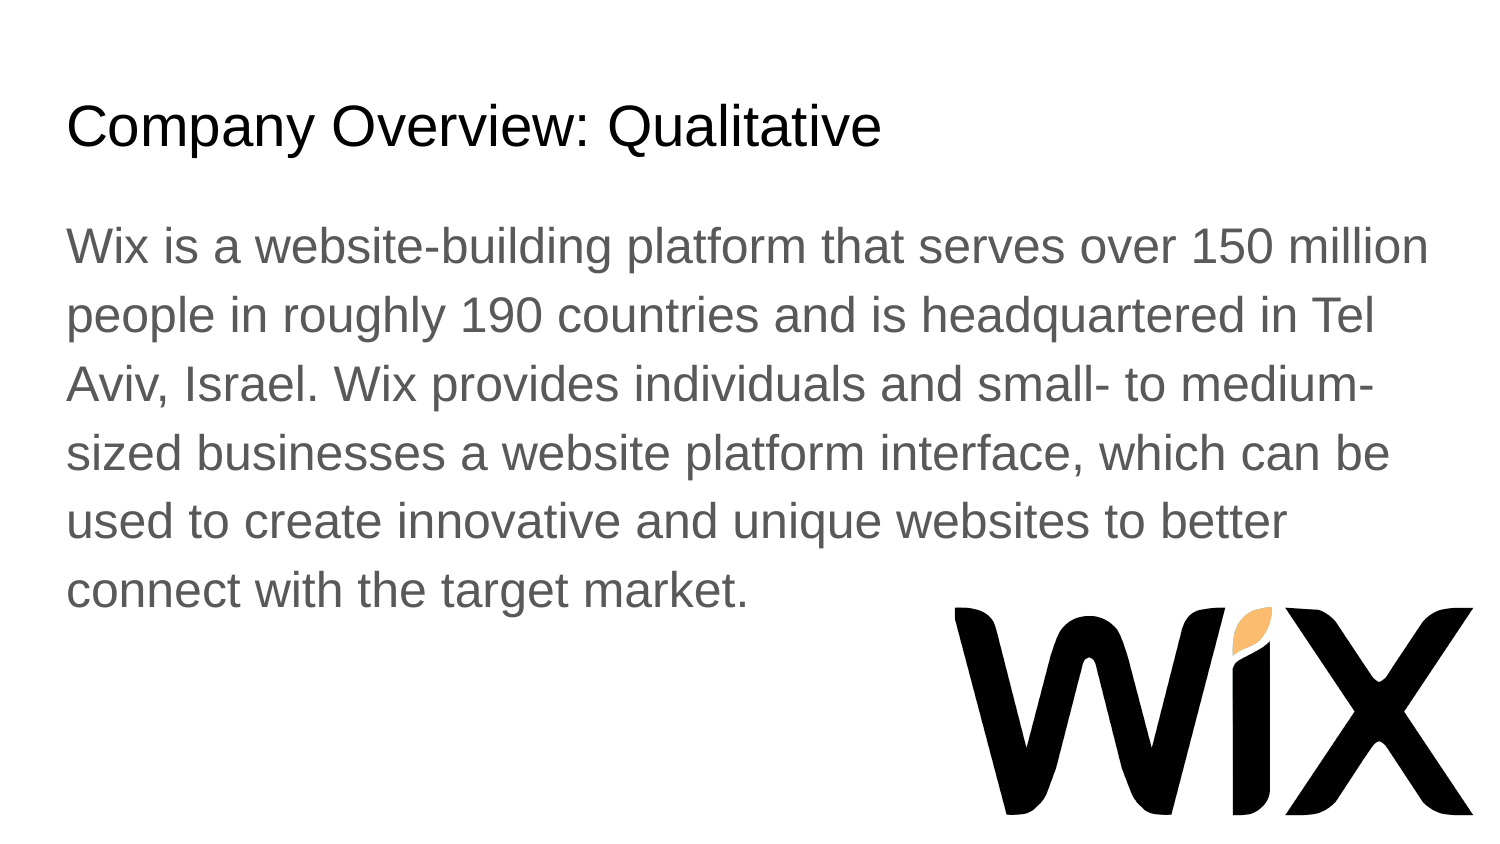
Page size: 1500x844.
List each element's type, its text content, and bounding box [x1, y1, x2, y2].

title Company Overview: Qualitative [51, 72, 1449, 167]
picture [954, 601, 1480, 821]
list Wix is a website-building platform that serves over 150 million people in roughly 190 countries and is headquartered in Tel Aviv, Israel. Wix provides individuals and small- to medium-sized businesses a website platform interface, which can be used to create innovative and unique websites to better connect with the target market. [51, 189, 1449, 750]
